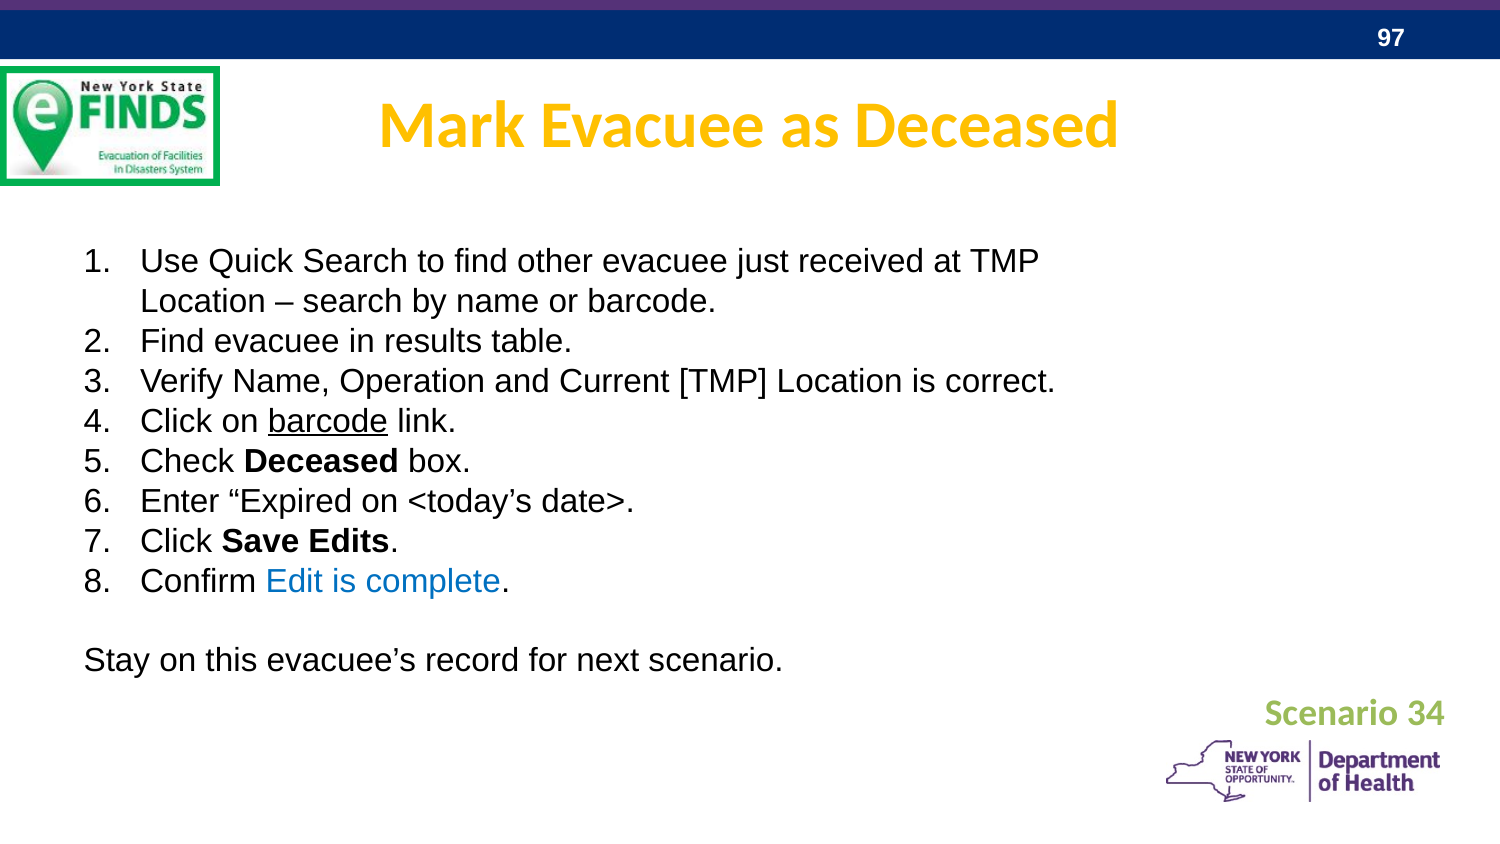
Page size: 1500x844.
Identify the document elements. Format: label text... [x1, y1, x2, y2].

picture [1166, 740, 1440, 802]
title Mark Evacuee as Deceased [217, 64, 1500, 178]
picture [0, 65, 220, 186]
text_box Use Quick Search to find other evacuee just received at TMP Location – search by name or barcode. Find evacuee in results table. Verify Name, Operation and Current [TMP] Location is correct. Click on barcode link. Check Deceased box. Enter “Expired on <today’s date>. Click Save Edits. Confirm Edit is complete. Stay on this evacuee’s record for next scenario. [68, 192, 1167, 726]
text_box Scenario 34 [1248, 680, 1461, 741]
